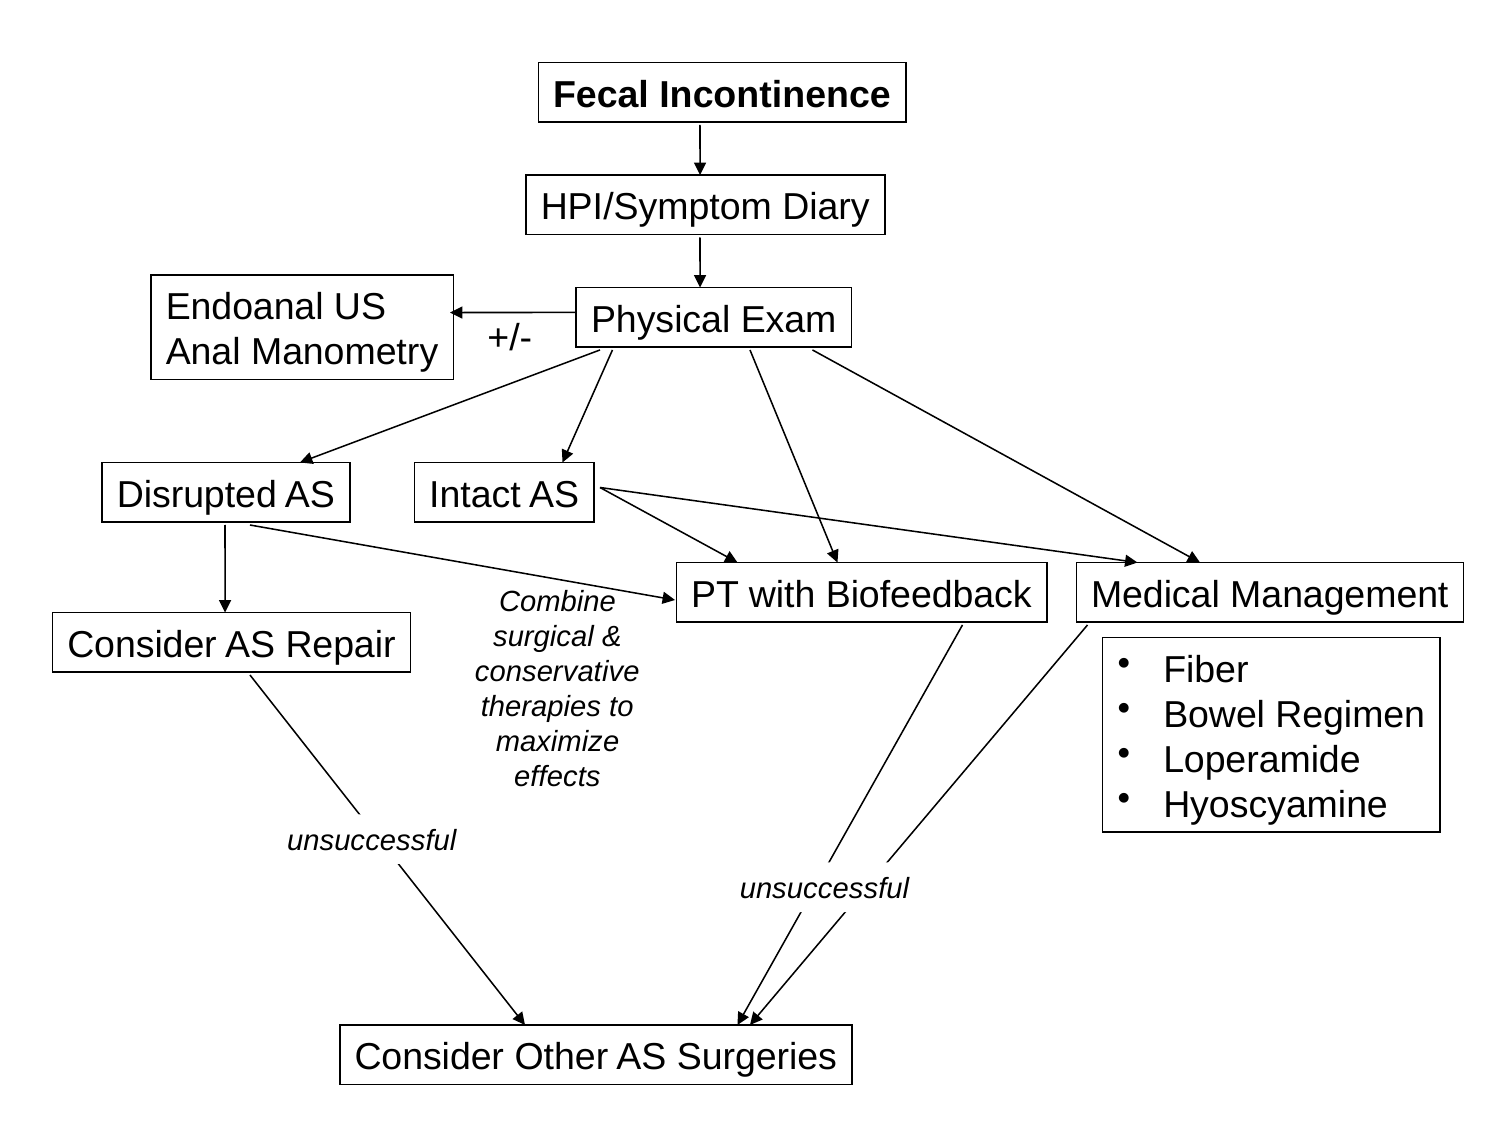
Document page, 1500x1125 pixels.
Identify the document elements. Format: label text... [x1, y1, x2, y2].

text_box [819, 519, 839, 563]
text_box [693, 237, 707, 288]
text_box Medical Management [1076, 562, 1464, 623]
text_box [600, 488, 738, 563]
text_box [450, 306, 472, 319]
text_box Consider AS Repair [52, 612, 411, 673]
text_box +/- [472, 305, 548, 366]
text_box Endoanal US Anal Manometry [151, 274, 454, 380]
text_box [812, 349, 1201, 563]
text_box [665, 592, 676, 603]
text_box PT with Biofeedback [676, 562, 1047, 623]
text_box [300, 349, 601, 464]
text_box HPI/Symptom Diary [526, 174, 885, 235]
text_box Disrupted AS [102, 462, 351, 523]
text_box Physical Exam [576, 287, 852, 348]
text_box Intact AS [414, 462, 595, 523]
text_box Consider Other AS Surgeries [339, 1024, 853, 1085]
text_box Fiber Bowel Regimen Loperamide Hyoscyamine [1102, 637, 1440, 833]
text_box Fecal Incontinence [538, 62, 906, 123]
text_box unsuccessful [272, 814, 488, 864]
text_box [398, 864, 526, 1025]
text_box unsuccessful [724, 862, 940, 913]
text_box [737, 913, 801, 1025]
text_box [599, 487, 1138, 567]
text_box [561, 349, 613, 463]
text_box Combine surgical & conservative therapies to maximize effects [449, 574, 665, 800]
text_box [750, 913, 845, 1025]
text_box [693, 124, 707, 175]
text_box [218, 524, 232, 613]
